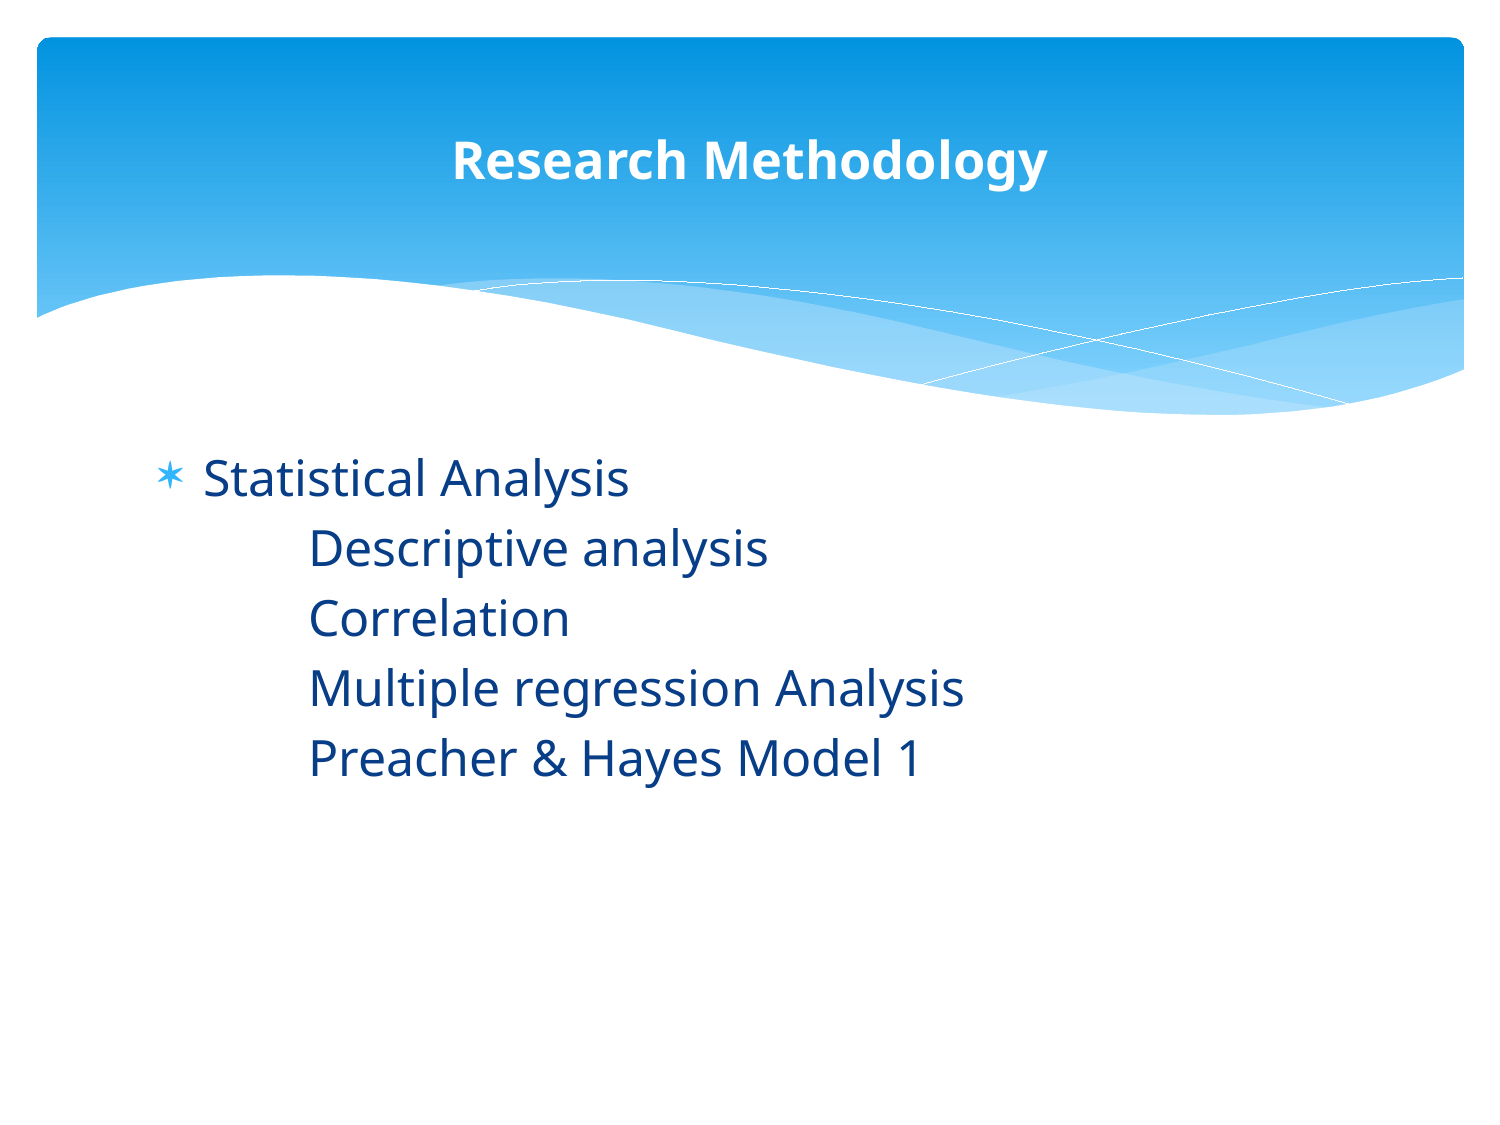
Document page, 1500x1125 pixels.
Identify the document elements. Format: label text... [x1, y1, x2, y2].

list Statistical Analysis Descriptive analysis Correlation Multiple regression Analysis Preacher & Hayes Model 1 [143, 438, 1359, 1005]
title Research Methodology [75, 55, 1425, 261]
